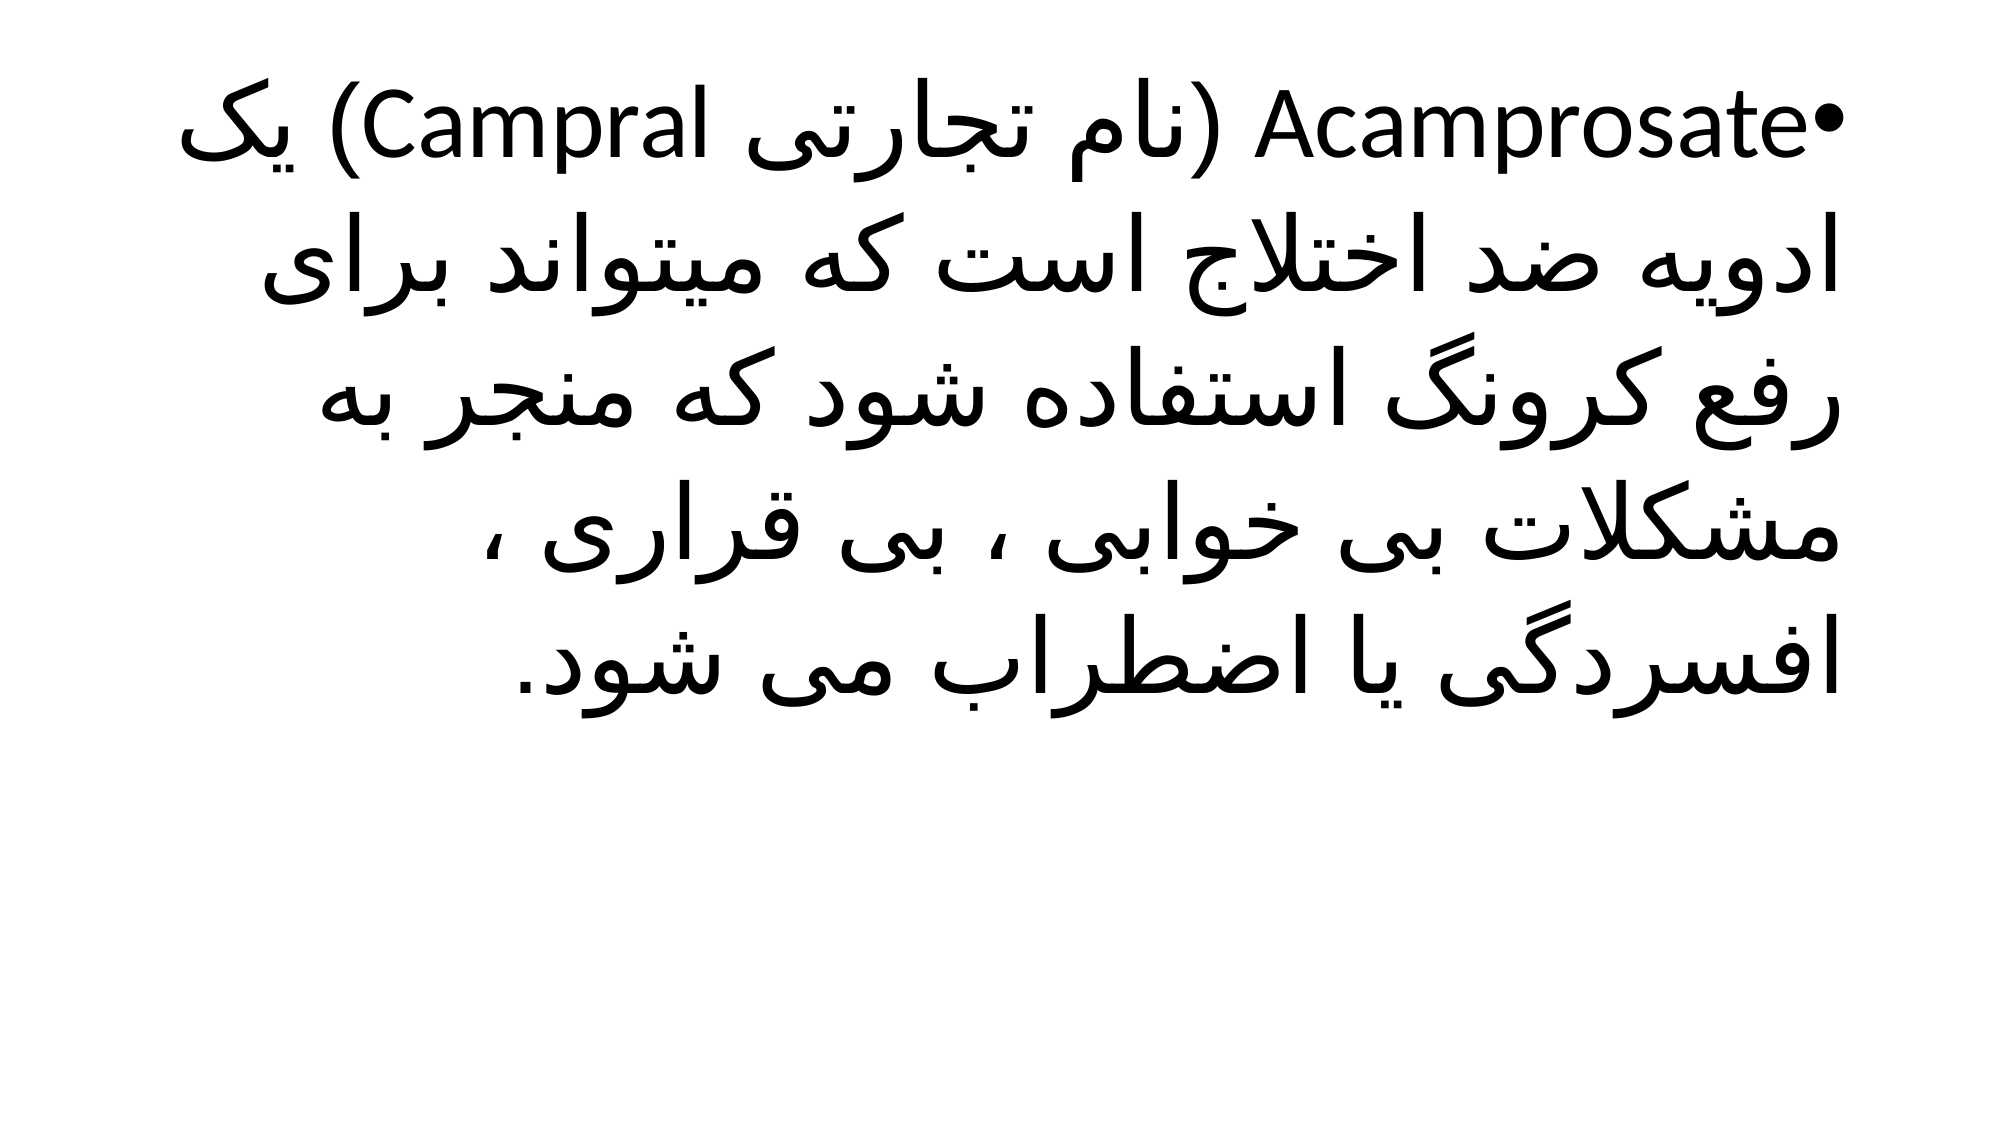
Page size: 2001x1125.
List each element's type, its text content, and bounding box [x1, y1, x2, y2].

list Acamprosate (نام تجارتی Campral) یک ادویه ضد اختلاج است که میتواند برای رفع کرونگ استفاده شود که منجر به مشکلات بی خوابی ، بی قراری ، افسردگی یا اضطراب می شود. [137, 37, 1863, 1014]
